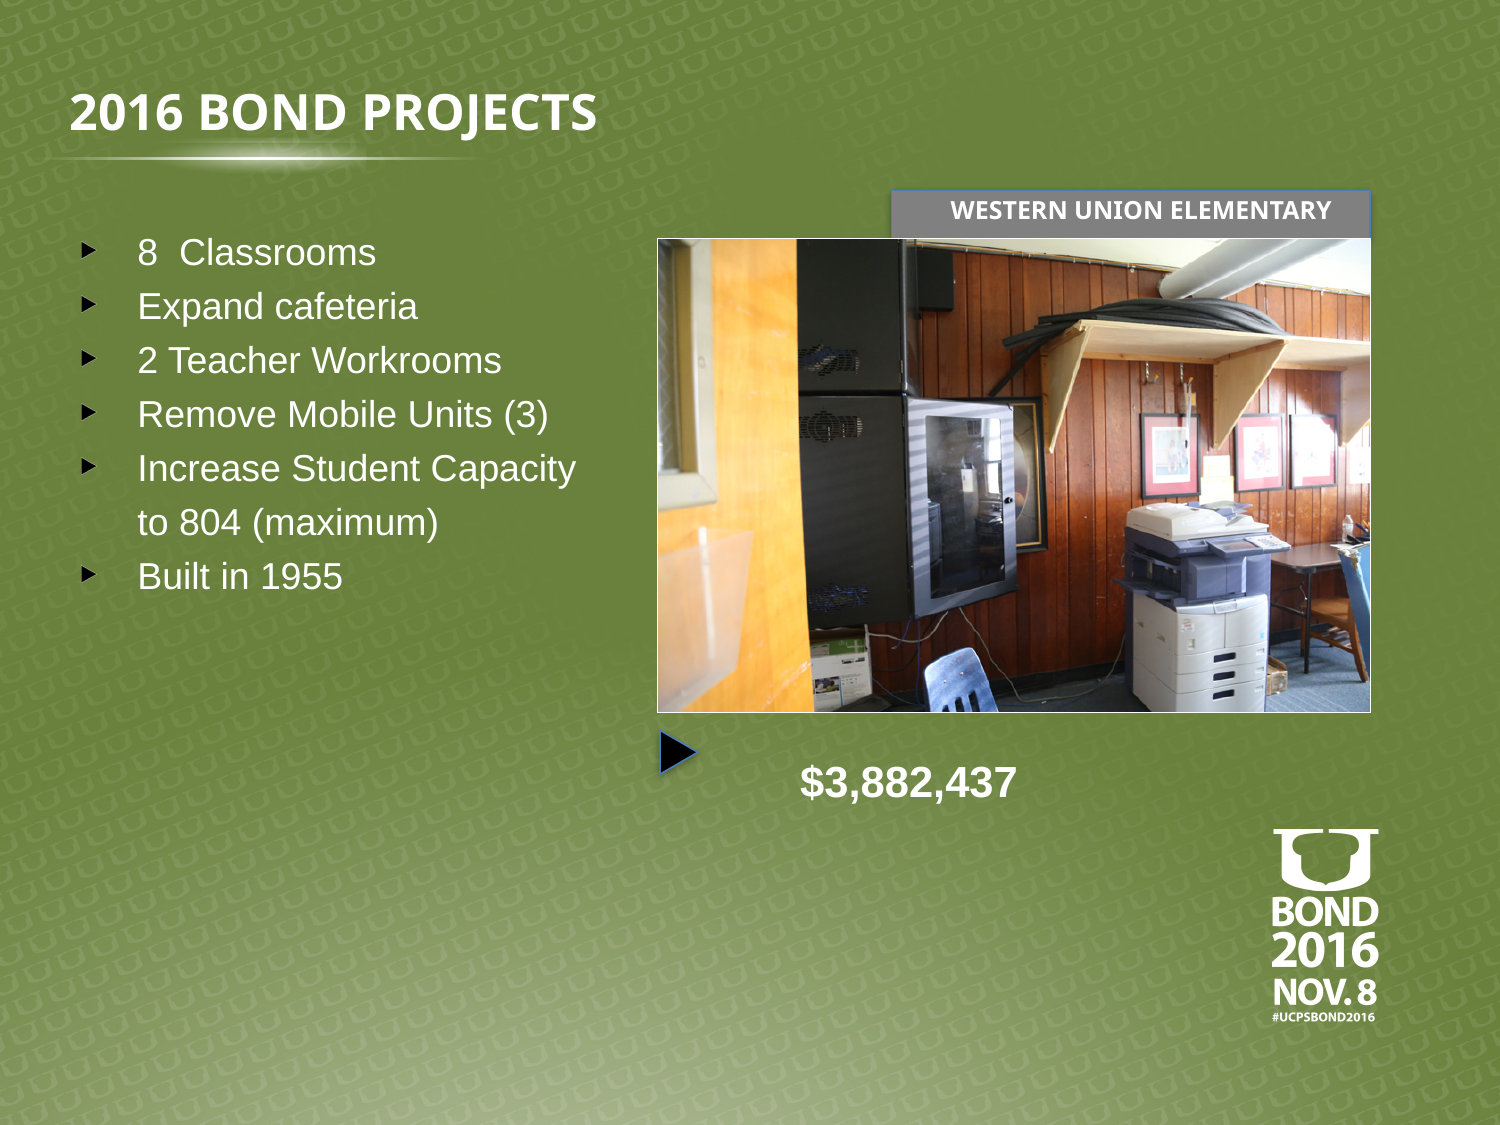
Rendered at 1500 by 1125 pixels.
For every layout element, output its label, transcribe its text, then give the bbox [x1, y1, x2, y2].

text_box 2016 BOND PROJECTS [55, 72, 726, 148]
text_box WESTERN UNION ELEMENTARY [862, 187, 1420, 232]
text_box [891, 232, 1371, 237]
text_box [659, 729, 699, 775]
picture [0, 0, 1500, 1125]
text_box $3,882,437 [552, 737, 1033, 1023]
text_box 8 Classrooms Expand cafeteria 2 Teacher Workrooms Remove Mobile Units (3) Increase Student Capacity to 804 (maximum) Built in 1955 [66, 211, 630, 676]
